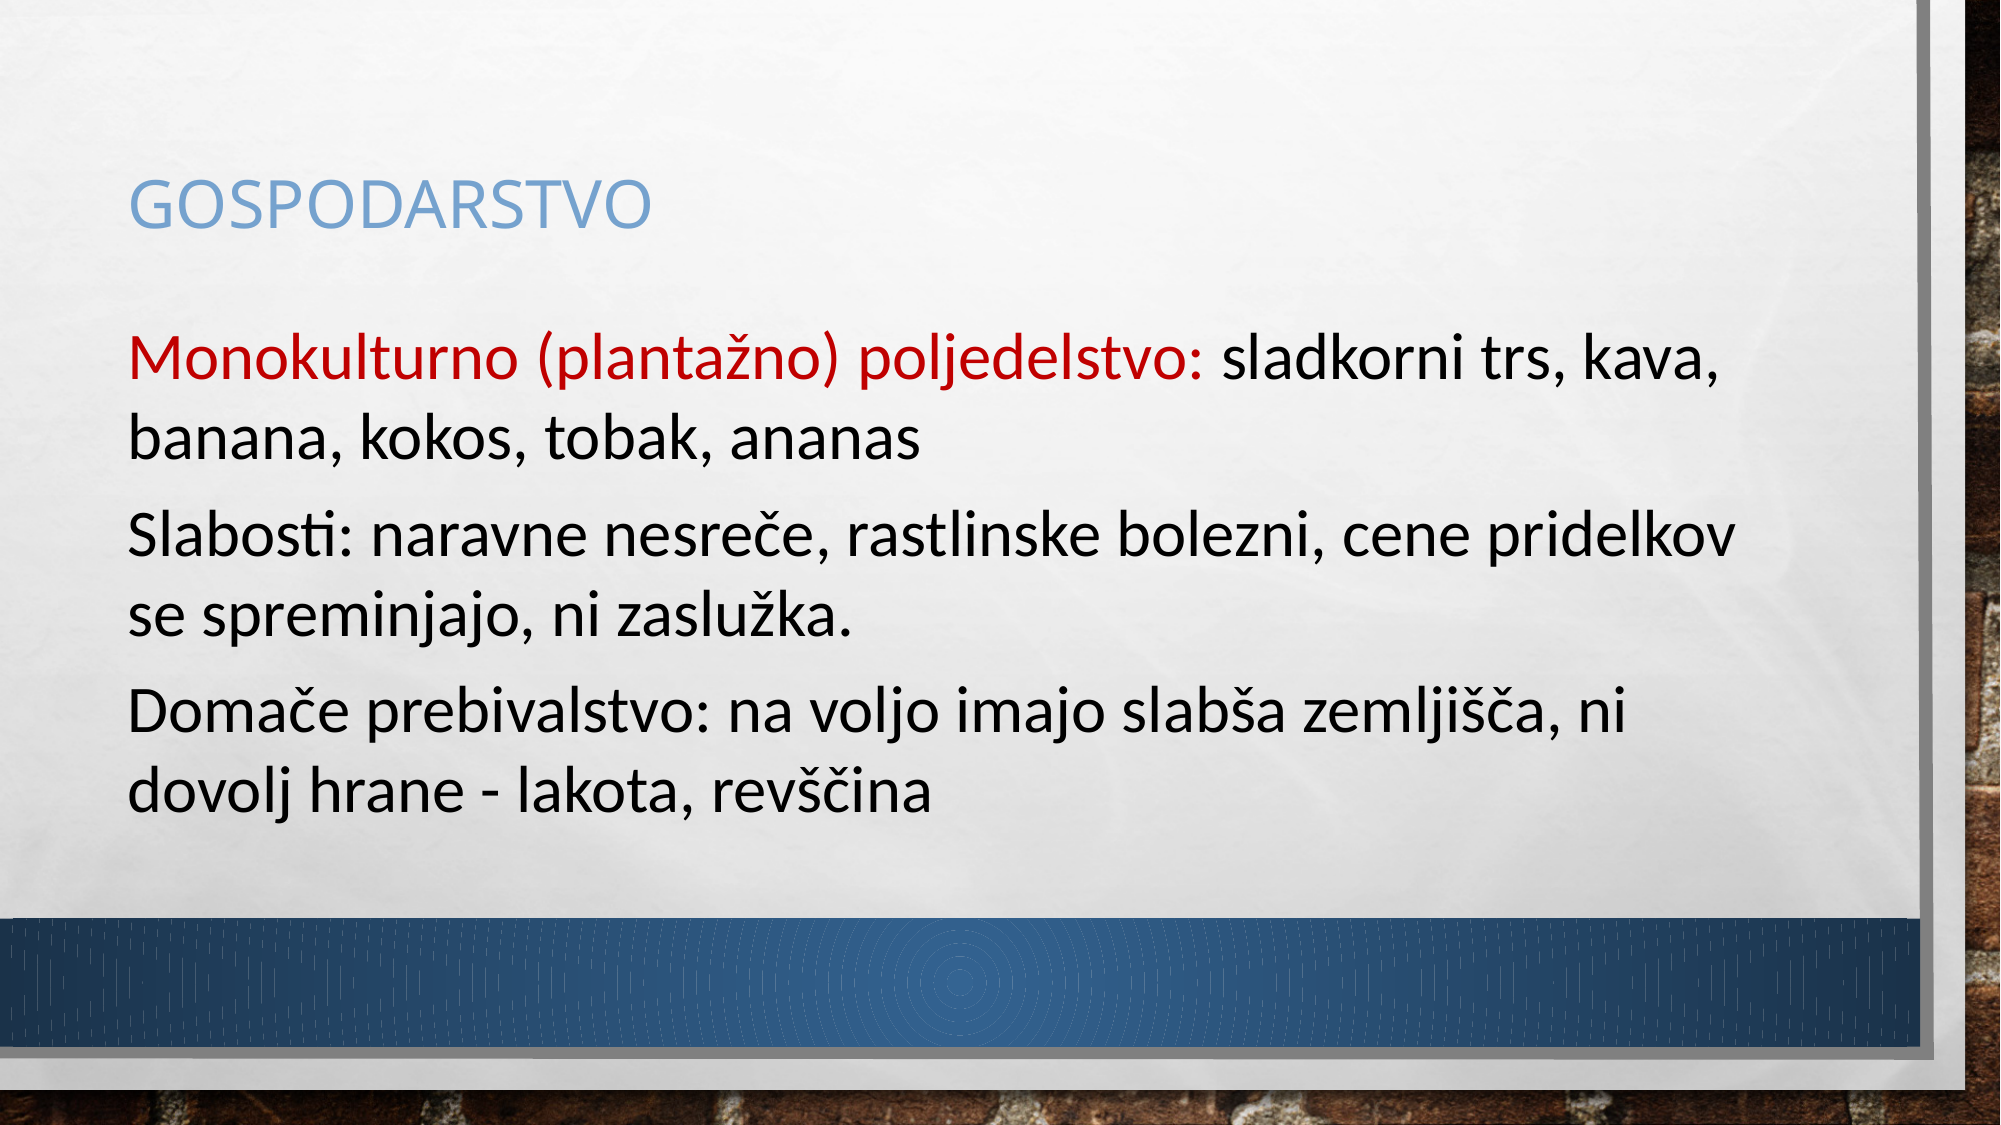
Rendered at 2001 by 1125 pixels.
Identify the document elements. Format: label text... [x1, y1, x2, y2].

list Monokulturno (plantažno) poljedelstvo: sladkorni trs, kava, banana, kokos, tobak, ananas Slabosti: naravne nesreče, rastlinske bolezni, cene pridelkov se spreminjajo, ni zaslužka. Domače prebivalstvo: na voljo imajo slabša zemljišča, ni dovolj hrane - lakota, revščina [112, 338, 1818, 882]
picture [0, 0, 2000, 1125]
title Gospodarstvo [112, 112, 1818, 302]
